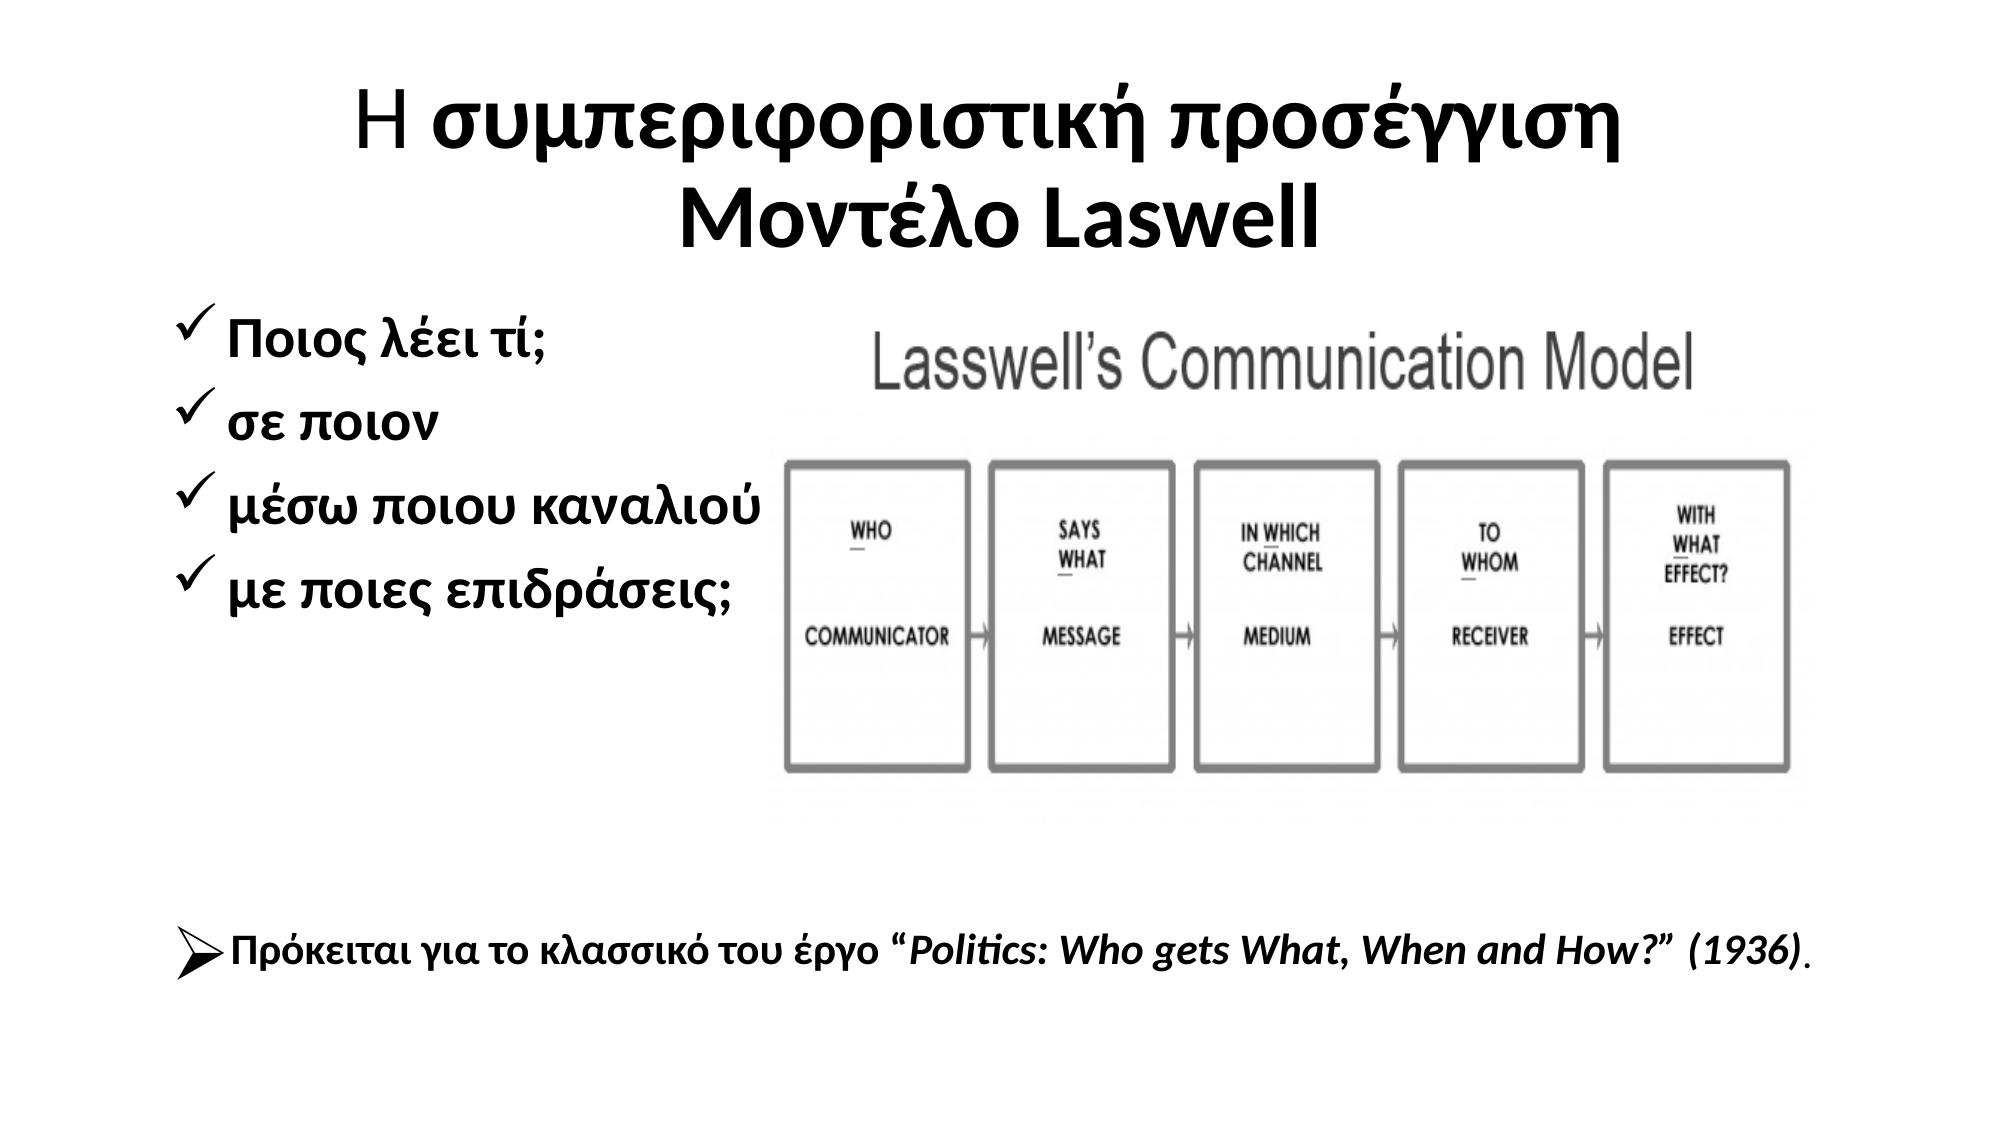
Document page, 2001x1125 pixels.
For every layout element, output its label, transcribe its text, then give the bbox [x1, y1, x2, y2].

picture [768, 287, 1814, 824]
list Ποιος λέει τί; σε ποιον μέσω ποιου καναλιού με ποιες επιδράσεις; Πρόκειται για το κλασσικό του έργο “Politics: Who gets What, When and How?” (1936). [137, 299, 1863, 1014]
title Η συμπεριφοριστική προσέγγιση Μοντέλο Laswell [137, 59, 1863, 278]
